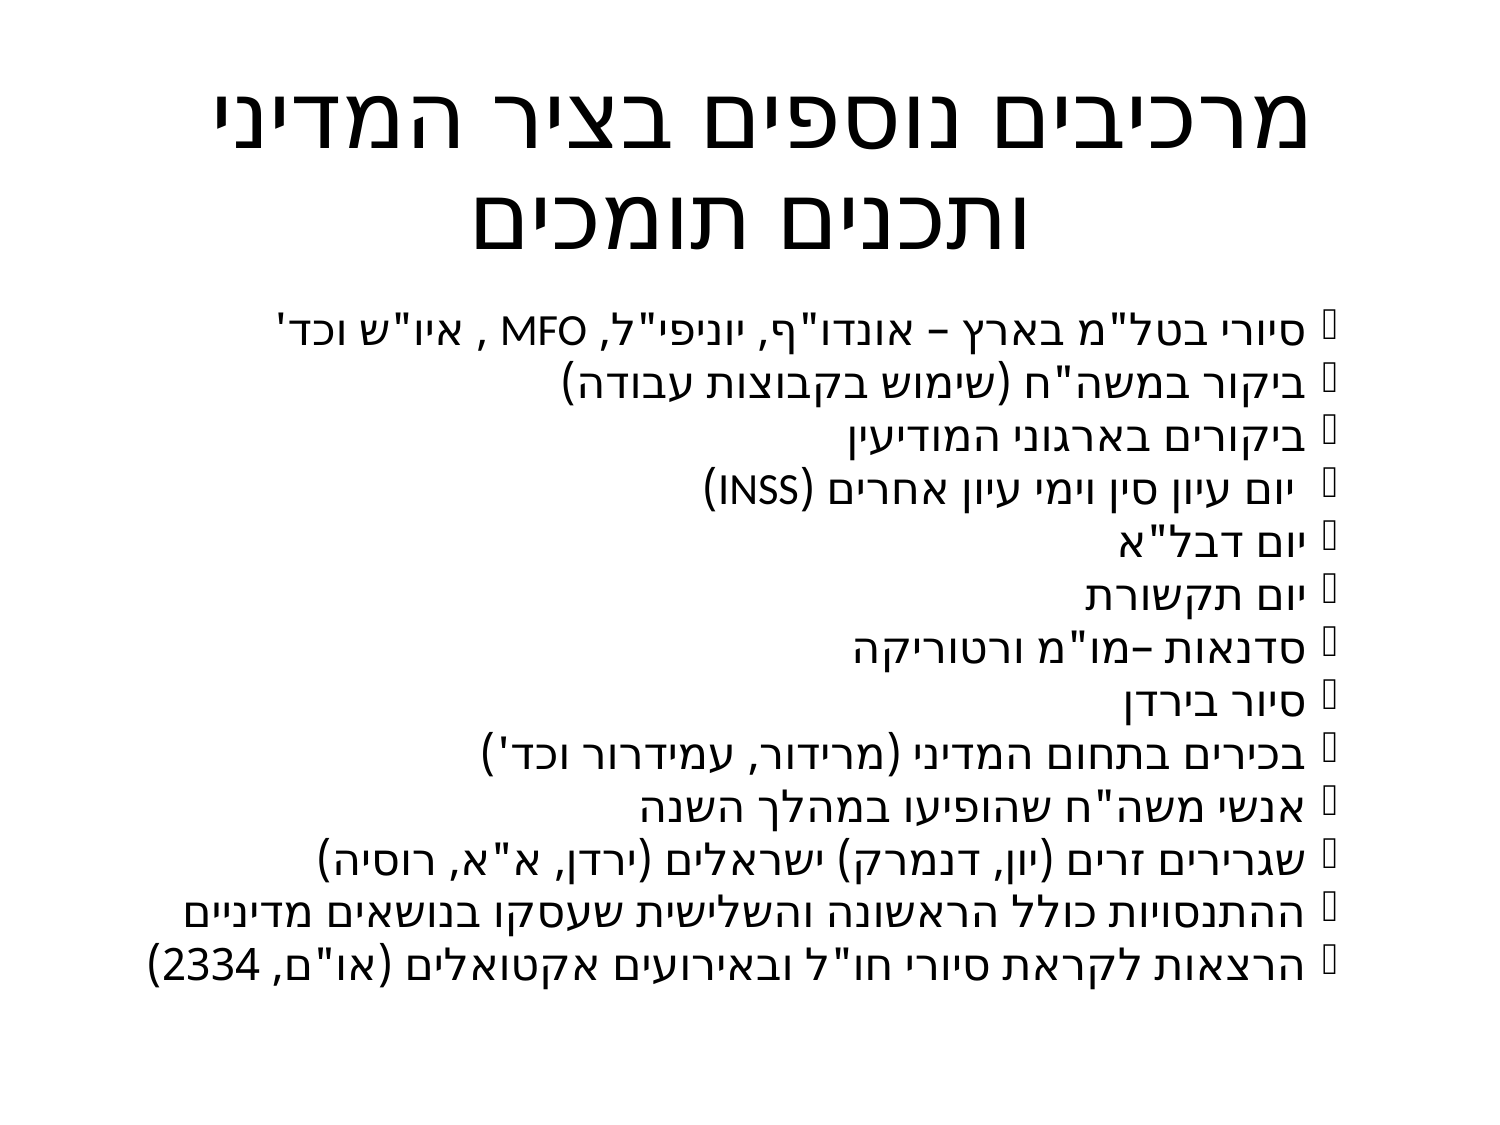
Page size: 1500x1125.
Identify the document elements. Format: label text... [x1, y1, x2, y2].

list סיורי בטל"מ בארץ – אונדו"ף, יוניפי"ל, MFO , איו"ש וכד' ביקור במשה"ח (שימוש בקבוצות עבודה) ביקורים בארגוני המודיעין יום עיון סין וימי עיון אחרים (INSS) יום דבל"א יום תקשורת סדנאות –מו"מ ורטוריקה סיור בירדן בכירים בתחום המדיני (מרידור, עמידרור וכד') אנשי משה"ח שהופיעו במהלך השנה שגרירים זרים (יון, דנמרק) ישראלים (ירדן, א"א, רוסיה) ההתנסויות כולל הראשונה והשלישית שעסקו בנושאים מדיניים הרצאות לקראת סיורי חו"ל ובאירועים אקטואלים (או"ם, 2334) [103, 299, 1398, 1014]
title מרכיבים נוספים בציר המדיני ותכנים תומכים [103, 60, 1398, 278]
